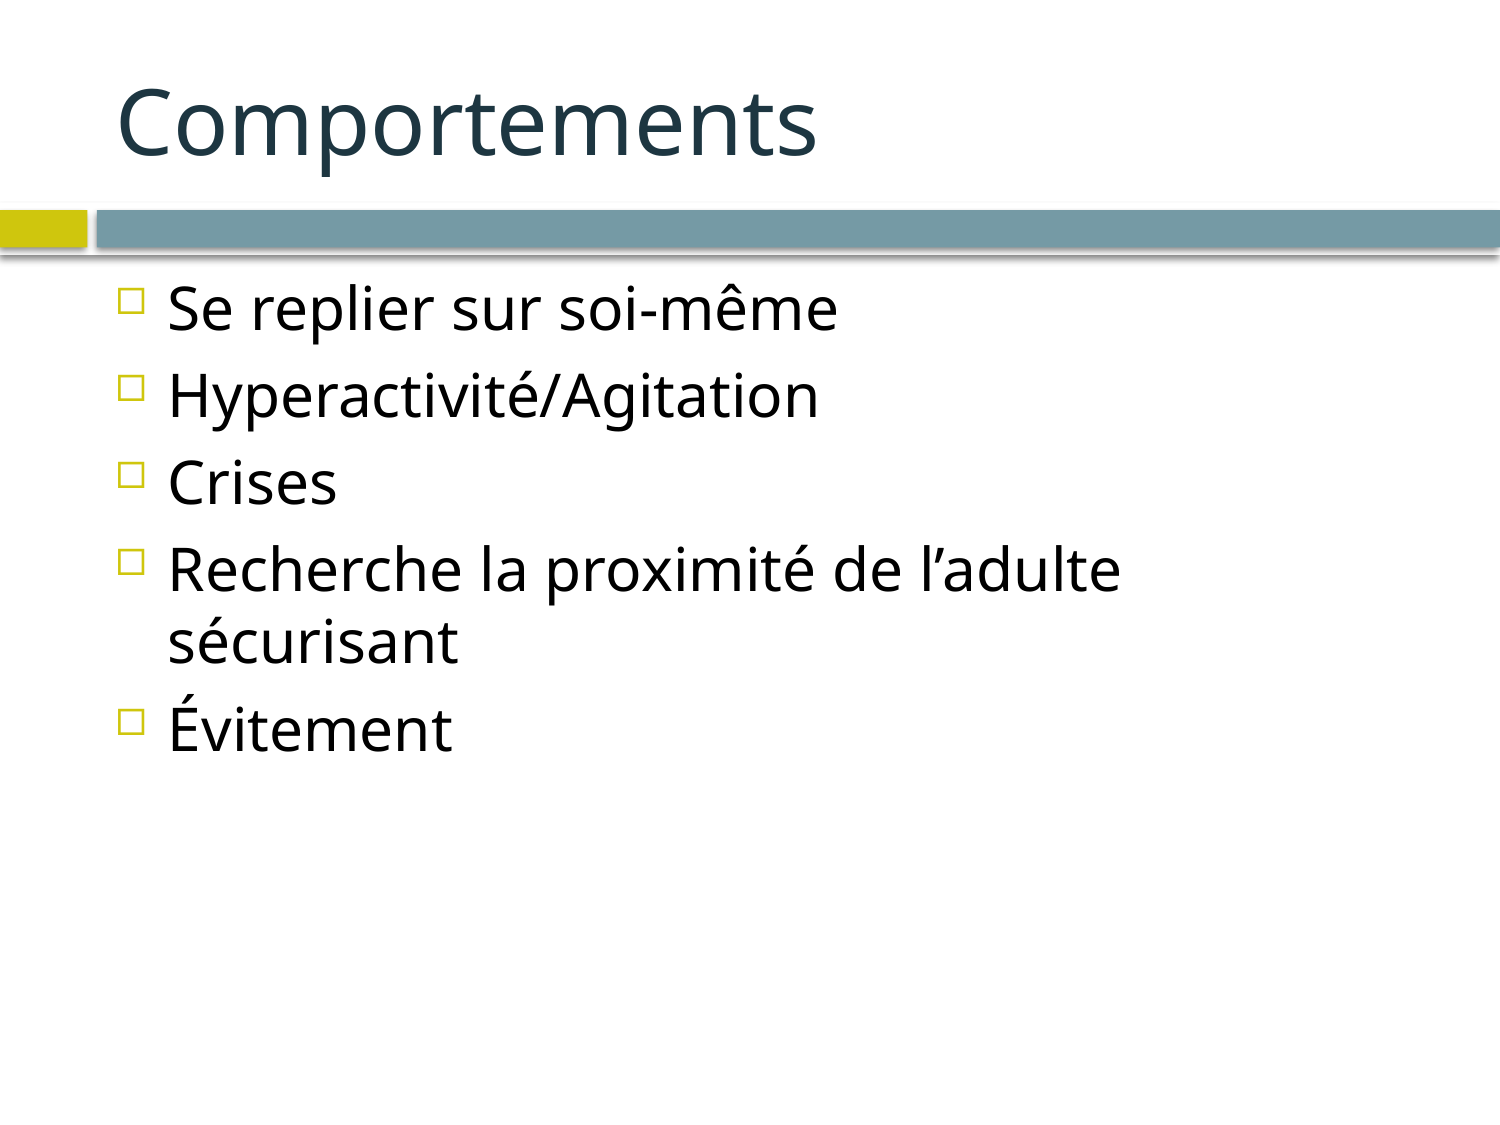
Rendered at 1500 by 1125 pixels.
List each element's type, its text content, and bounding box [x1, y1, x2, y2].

title Comportements [100, 37, 1438, 200]
list Se replier sur soi-même Hyperactivité/Agitation Crises Recherche la proximité de l’adulte sécurisant Évitement [100, 262, 1438, 1000]
